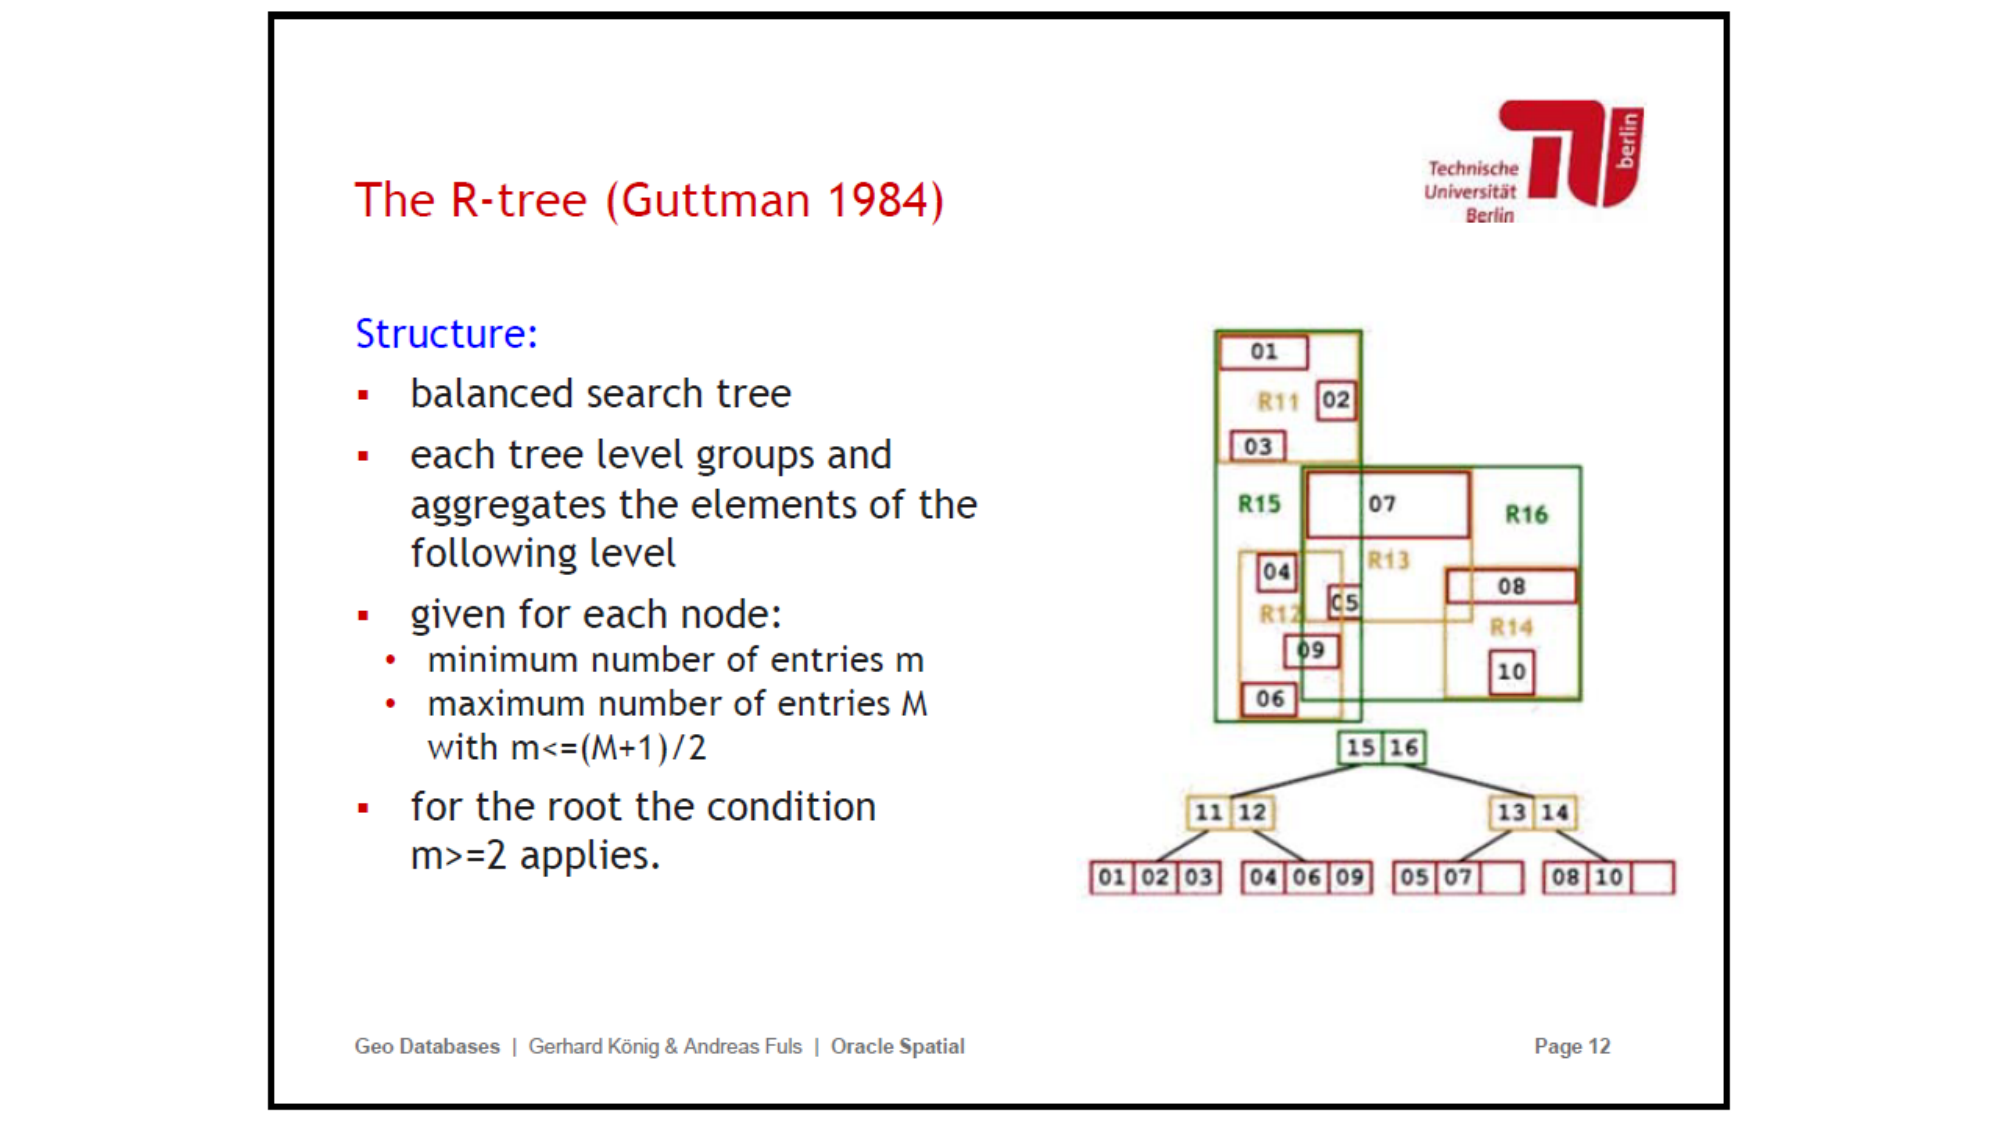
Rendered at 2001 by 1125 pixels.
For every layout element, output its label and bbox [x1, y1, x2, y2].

picture [262, 7, 1738, 1118]
